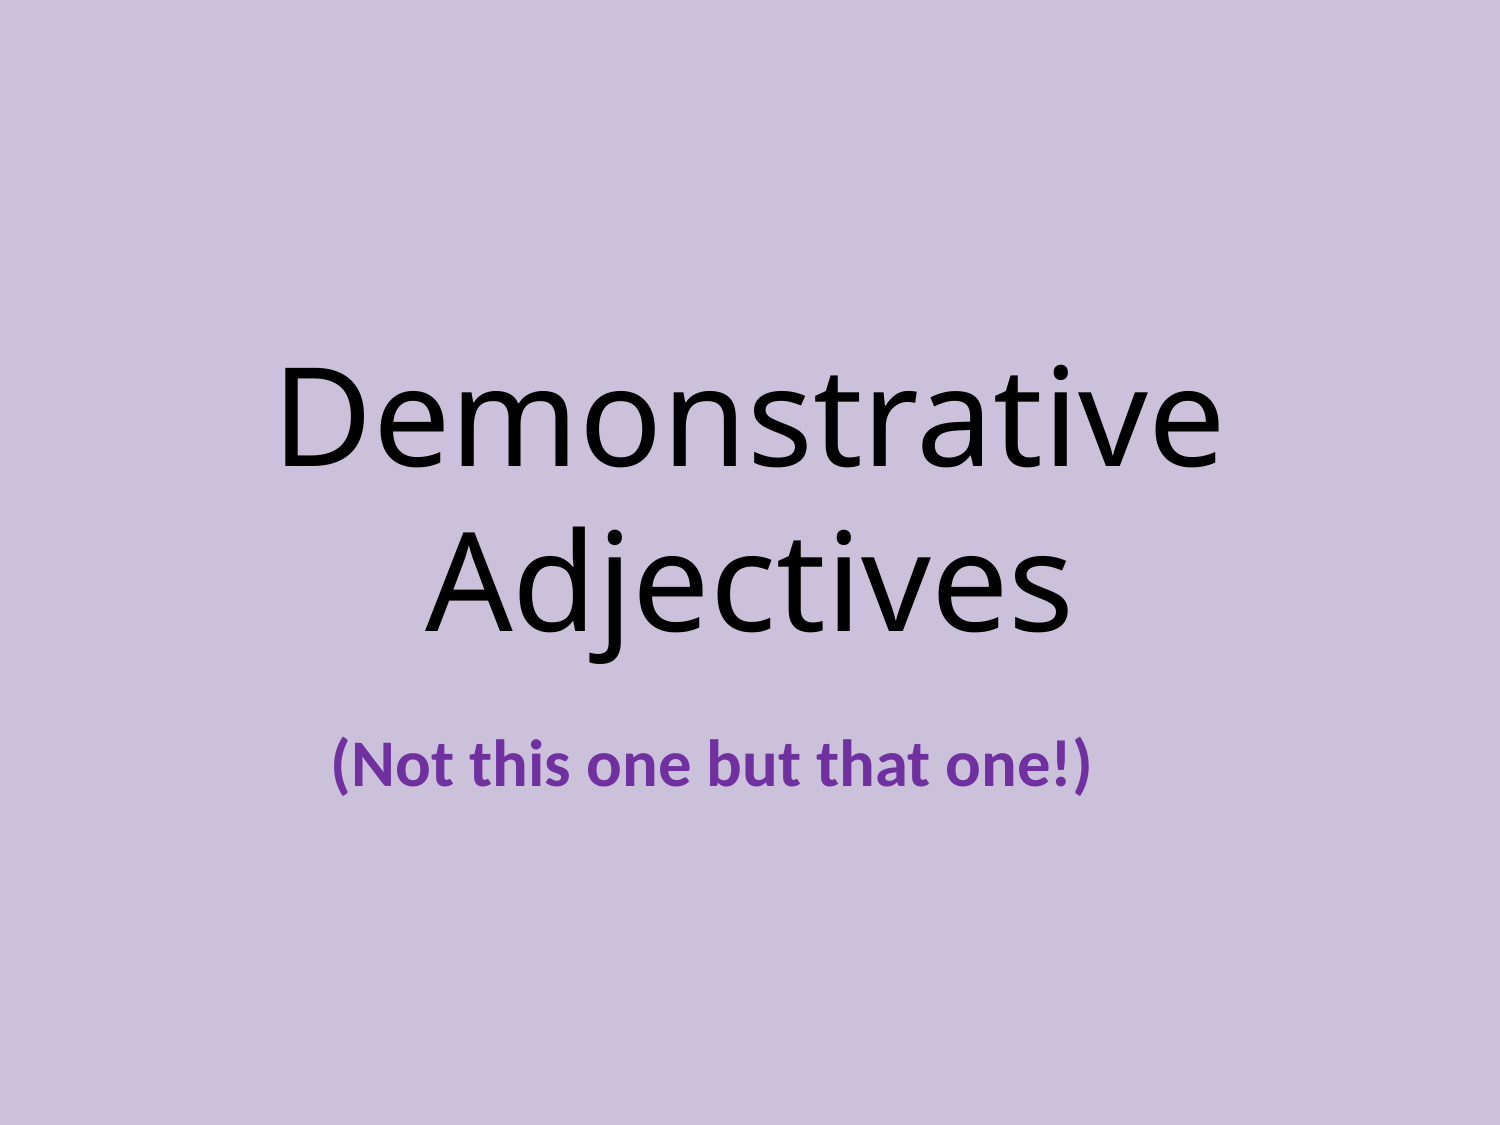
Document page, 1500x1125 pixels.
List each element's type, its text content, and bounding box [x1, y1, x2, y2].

subtitle (Not this one but that one!) [187, 712, 1238, 1000]
title Demonstrative Adjectives [112, 349, 1388, 638]
